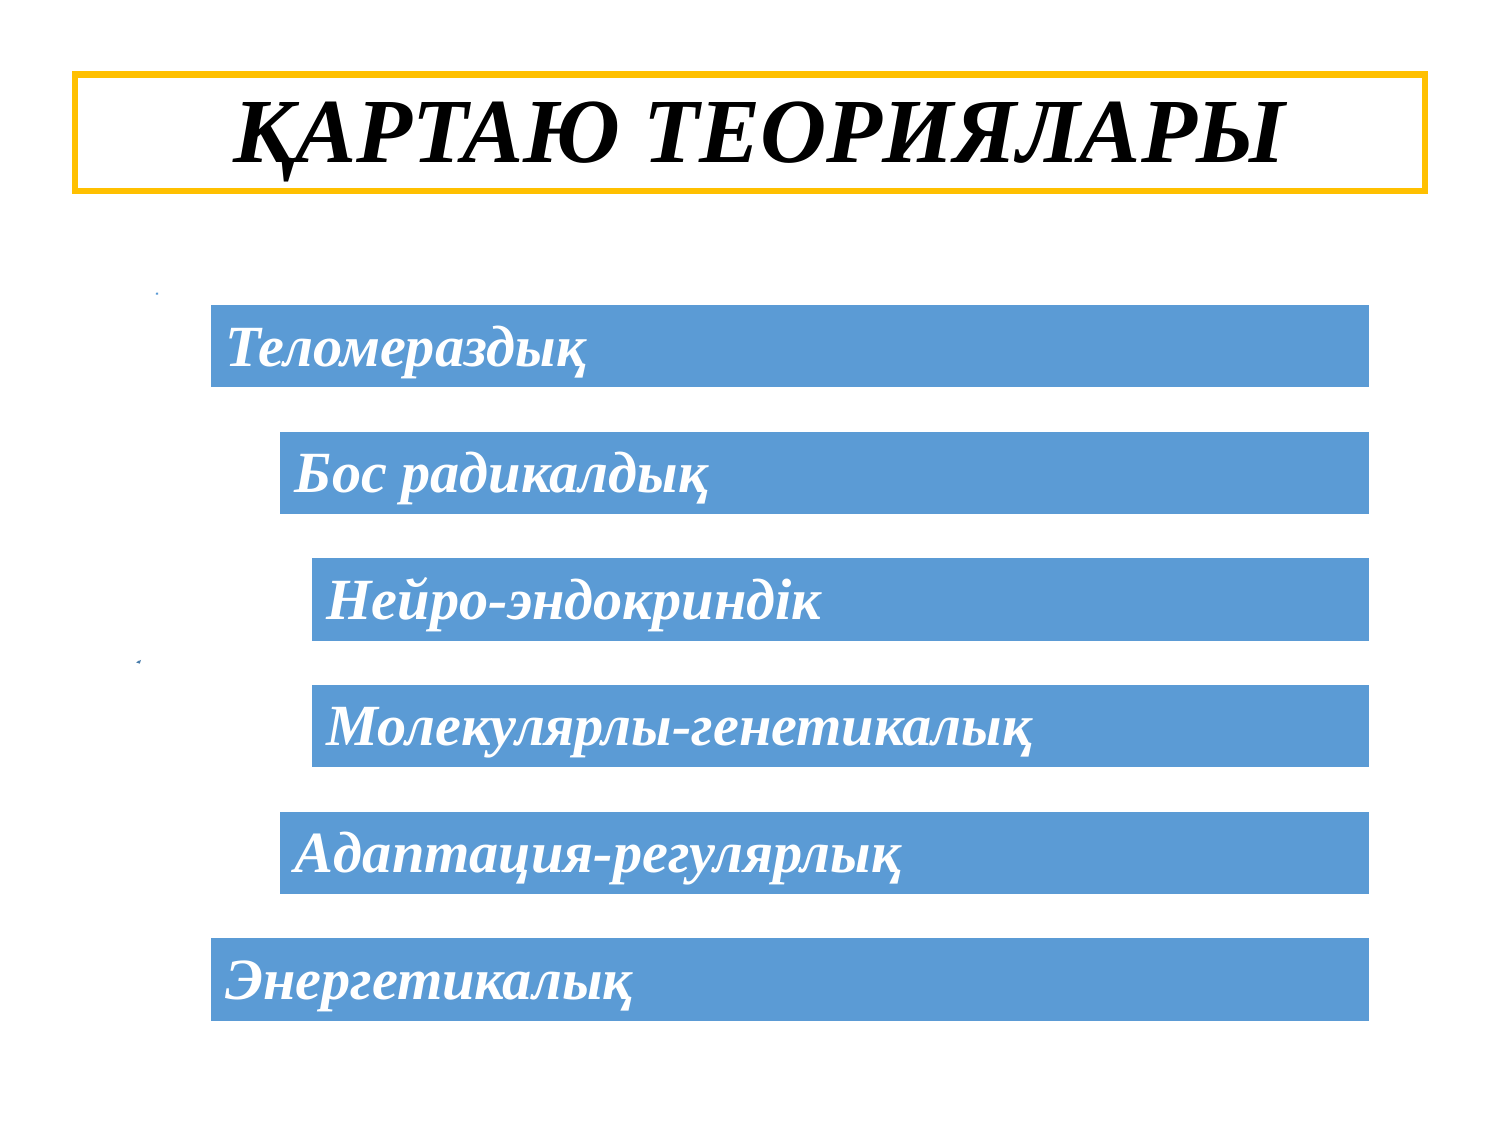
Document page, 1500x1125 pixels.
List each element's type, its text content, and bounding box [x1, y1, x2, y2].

title ҚАРТАЮ ТЕОРИЯЛАРЫ [74, 74, 1426, 192]
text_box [134, 224, 1371, 1027]
